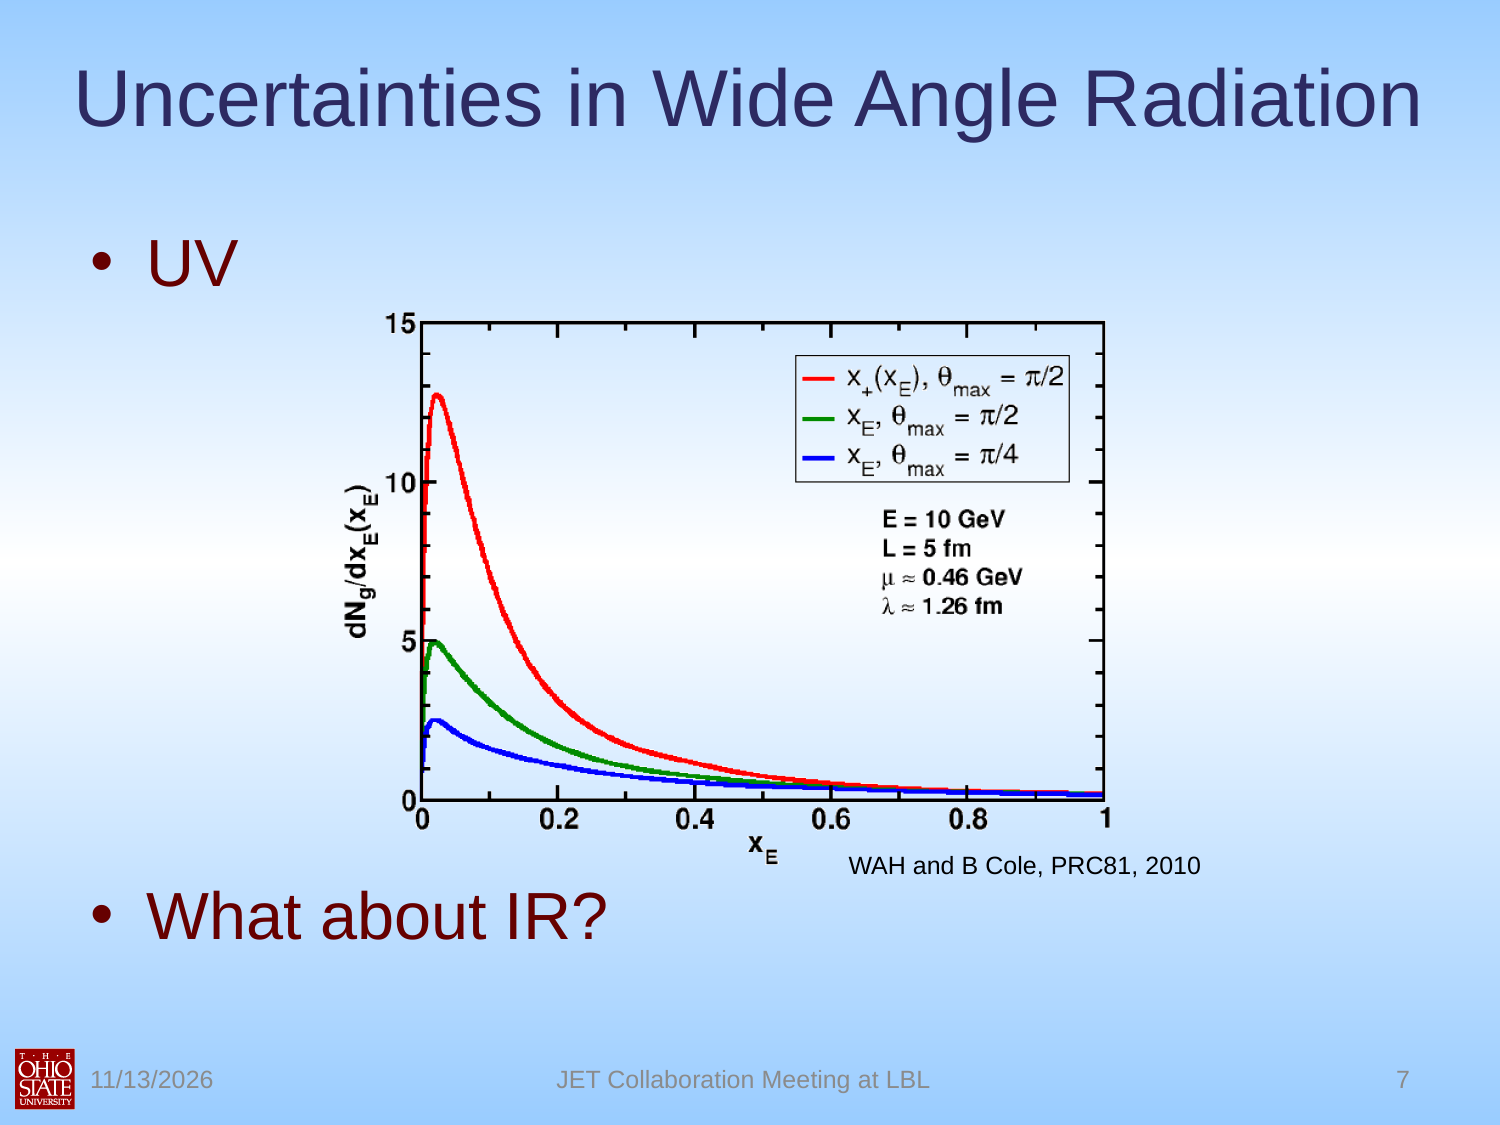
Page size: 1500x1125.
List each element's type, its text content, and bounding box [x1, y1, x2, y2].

picture [312, 299, 1129, 871]
list UV What about IR? [75, 212, 1425, 1013]
title Uncertainties in Wide Angle Radiation [0, 0, 1500, 188]
picture [15, 1048, 75, 1110]
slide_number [75, 1048, 425, 1109]
footer JET Collaboration Meeting at LBL [487, 1048, 1000, 1109]
text_box WAH and B Cole, PRC81, 2010 [833, 842, 1217, 887]
slide_number 7 [1074, 1048, 1425, 1109]
